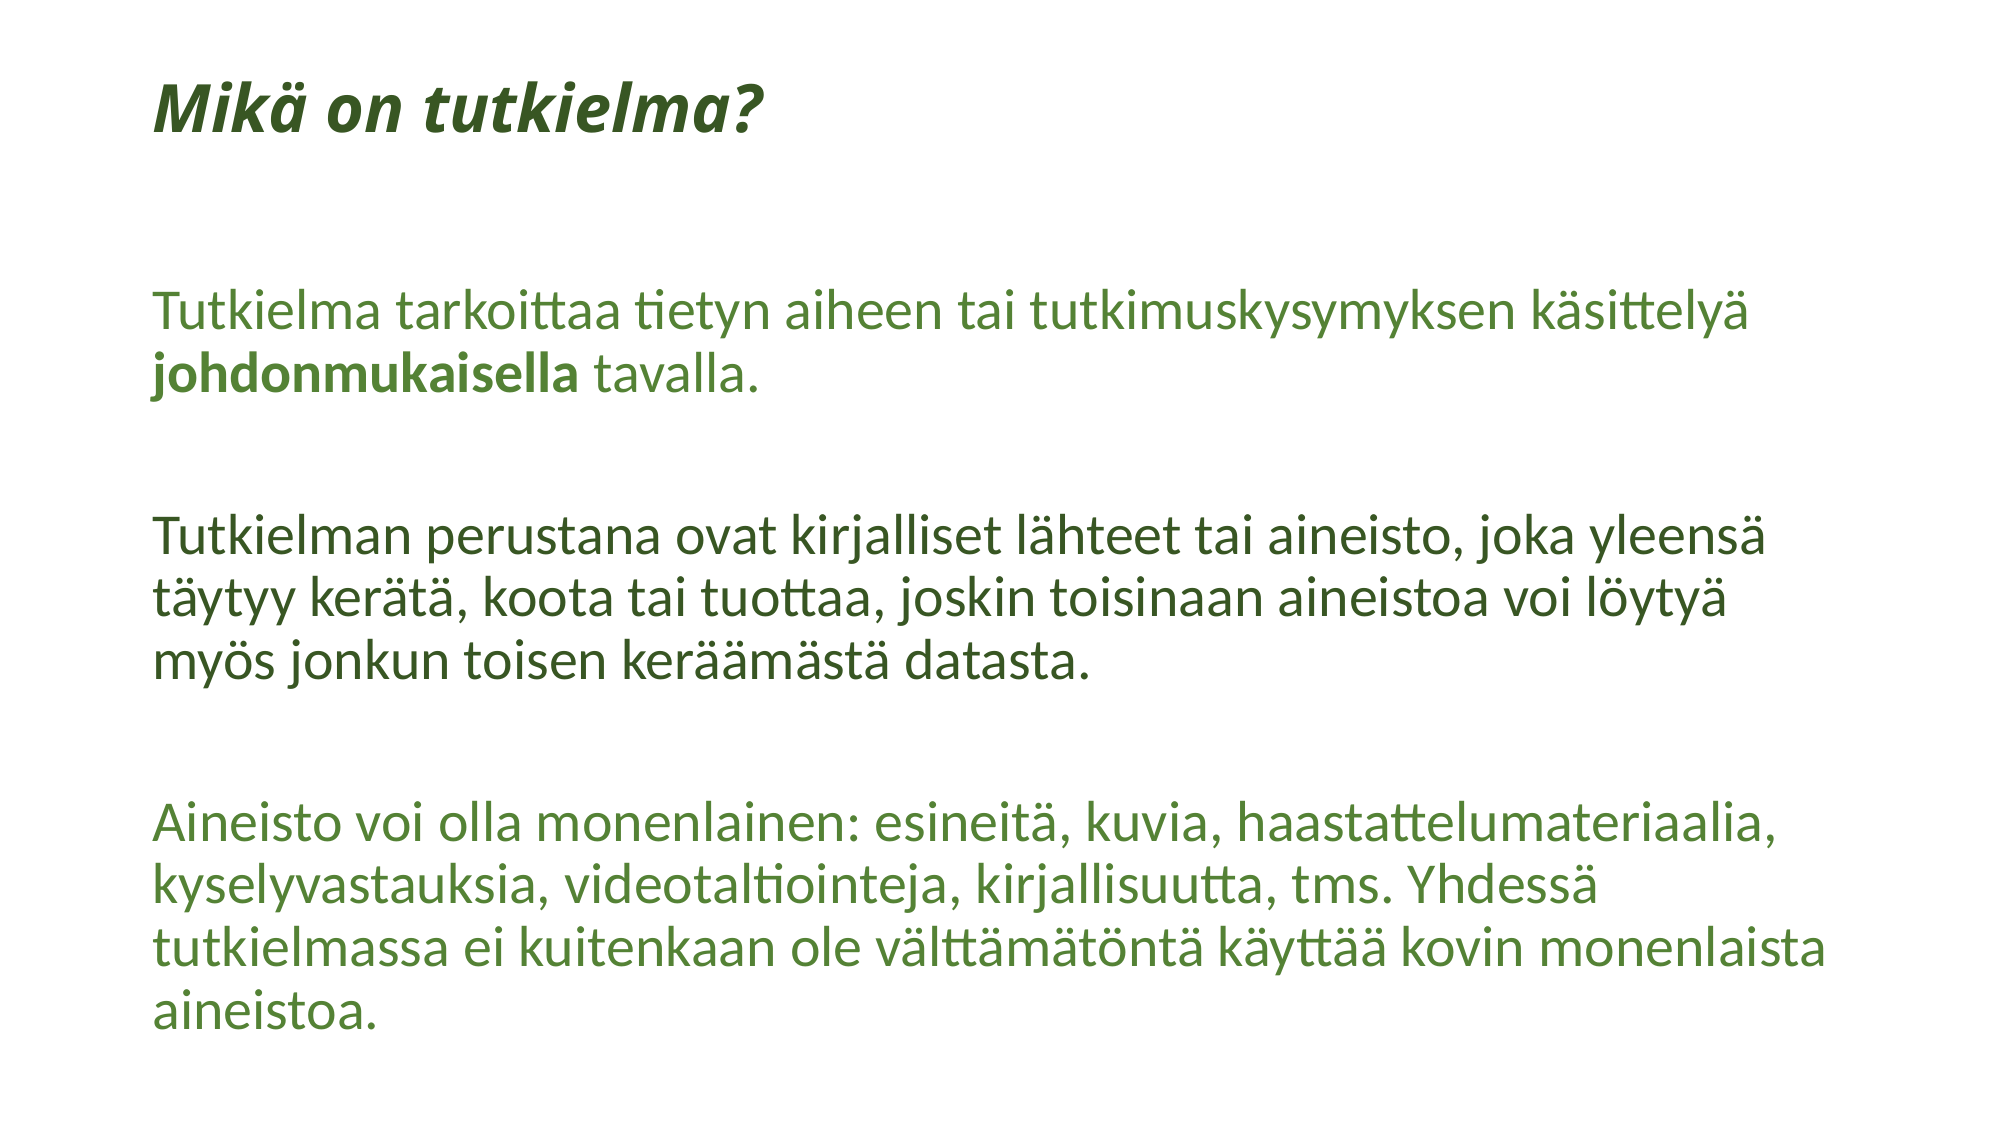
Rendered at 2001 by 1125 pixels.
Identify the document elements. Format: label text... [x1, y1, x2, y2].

title Mikä on tutkielma? [137, 59, 1863, 163]
list Tutkielma tarkoittaa tietyn aiheen tai tutkimuskysymyksen käsittelyä johdonmukaisella tavalla. Tutkielman perustana ovat kirjalliset lähteet tai aineisto, joka yleensä täytyy kerätä, koota tai tuottaa, joskin toisinaan aineistoa voi löytyä myös jonkun toisen keräämästä datasta. Aineisto voi olla monenlainen: esineitä, kuvia, haastattelumateriaalia, kyselyvastauksia, videotaltiointeja, kirjallisuutta, tms. Yhdessä tutkielmassa ei kuitenkaan ole välttämätöntä käyttää kovin monenlaista aineistoa. [137, 272, 1863, 1055]
